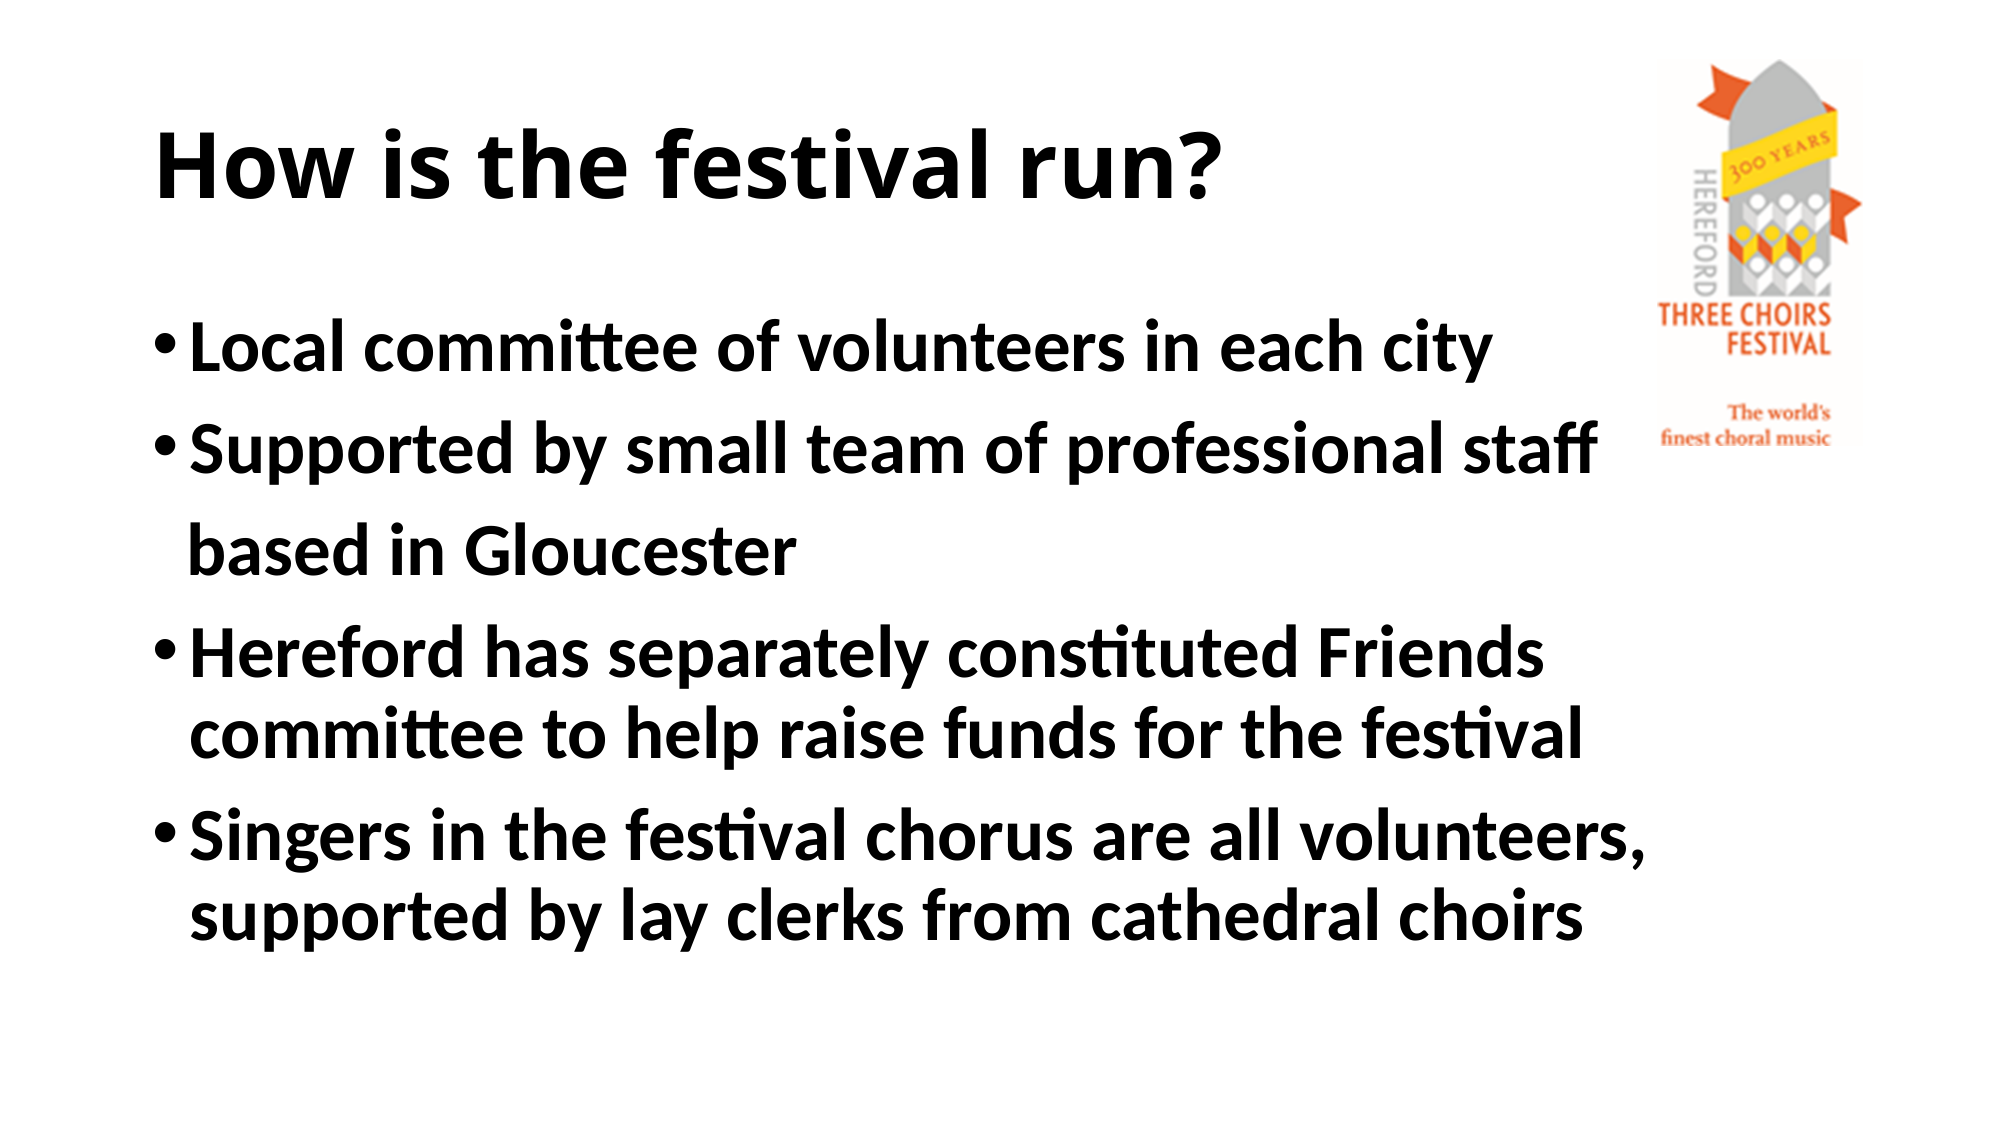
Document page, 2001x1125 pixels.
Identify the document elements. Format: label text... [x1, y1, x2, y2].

list Local committee of volunteers in each city Supported by small team of professional staff based in Gloucester Hereford has separately constituted Friends committee to help raise funds for the festival Singers in the festival chorus are all volunteers, supported by lay clerks from cathedral choirs [137, 299, 1863, 1014]
picture [1657, 59, 1863, 446]
title How is the festival run? [137, 59, 1657, 278]
